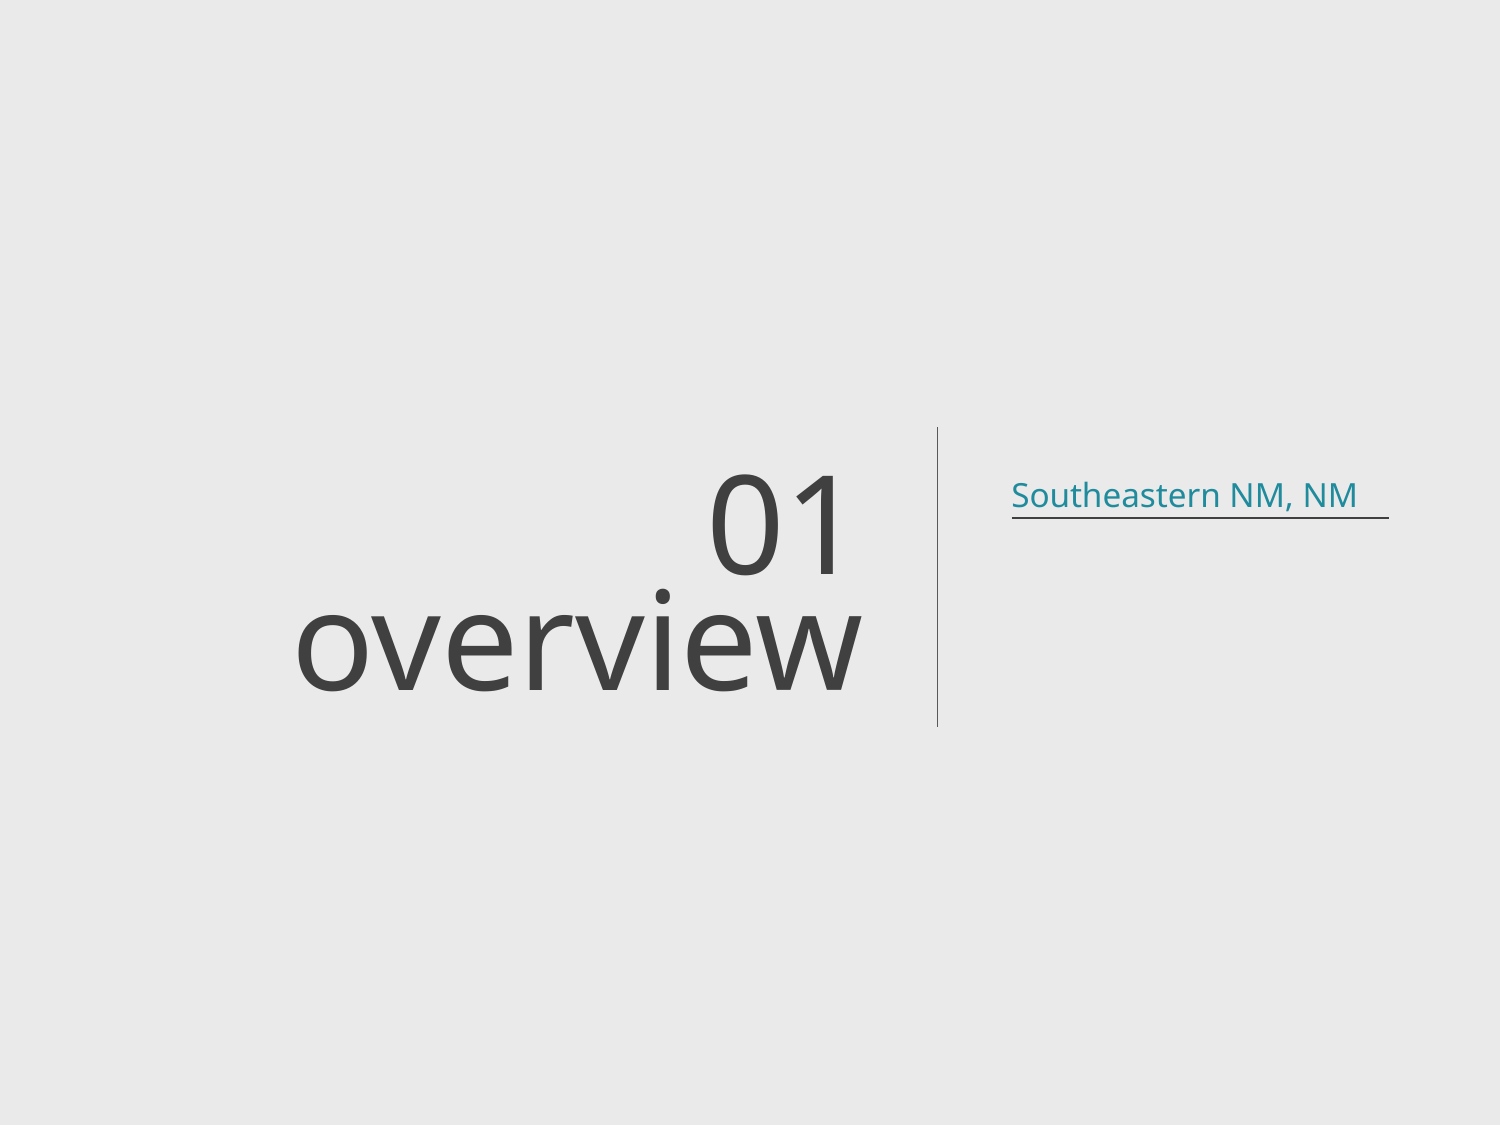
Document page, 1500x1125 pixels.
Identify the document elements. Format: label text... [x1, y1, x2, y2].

list Southeastern NM, NM [1011, 474, 1437, 925]
list 01 overview [110, 482, 864, 966]
